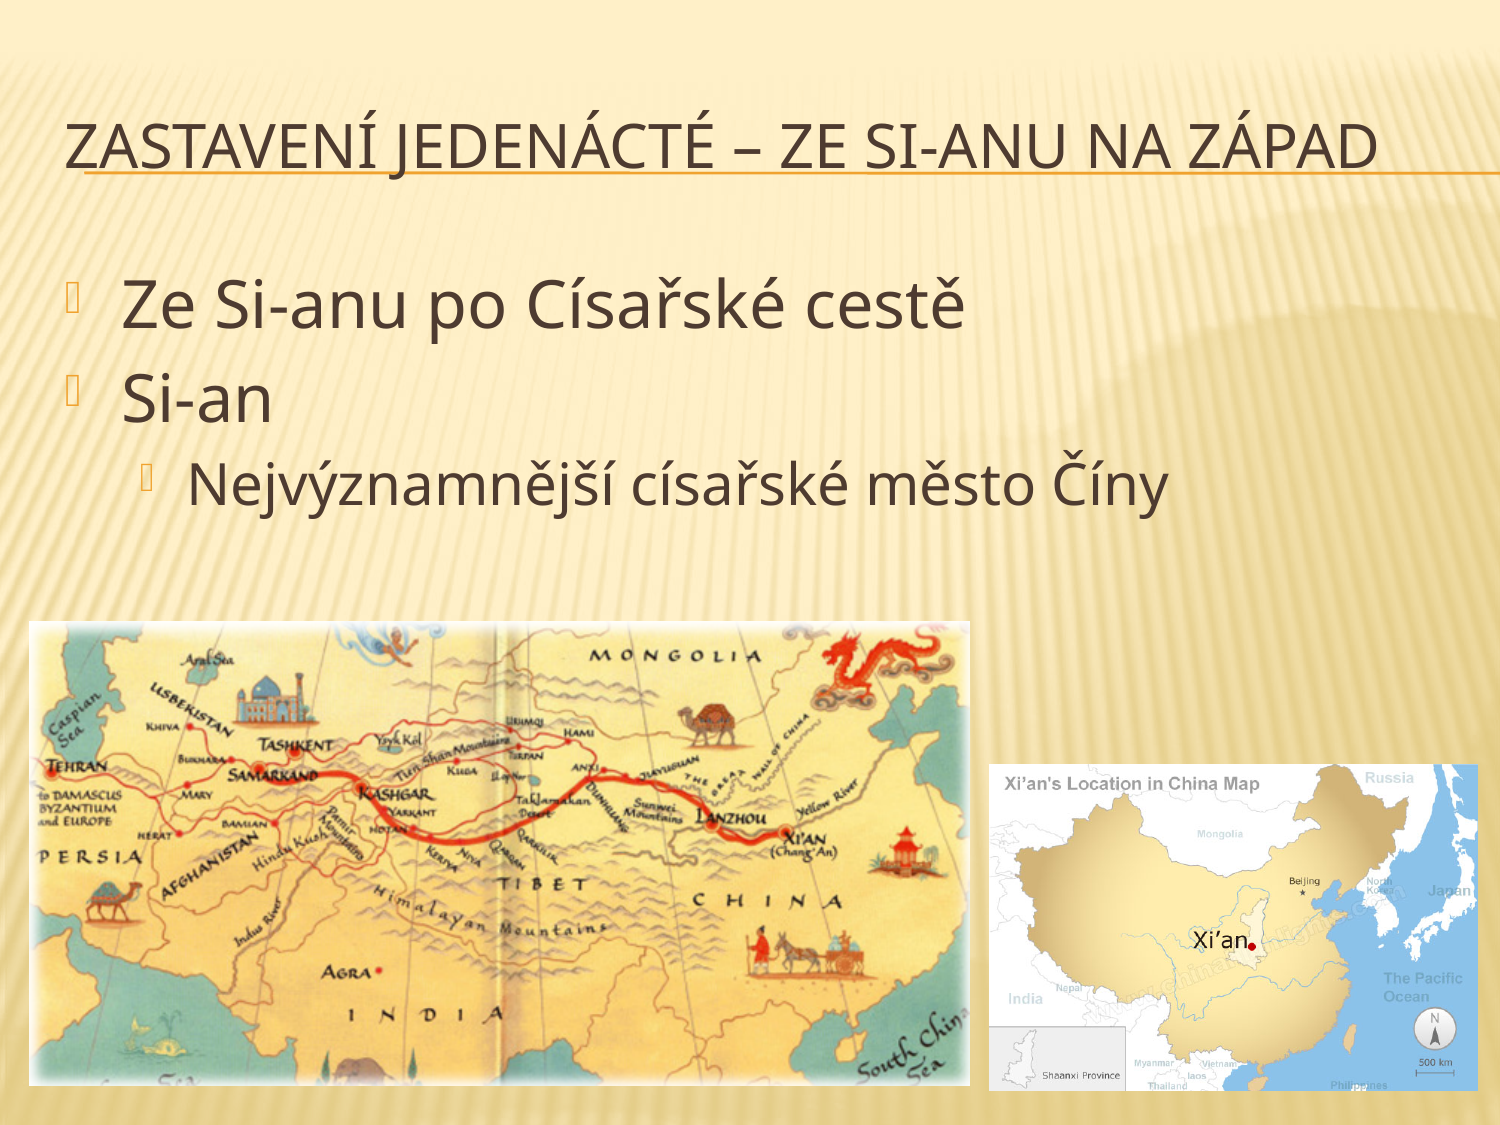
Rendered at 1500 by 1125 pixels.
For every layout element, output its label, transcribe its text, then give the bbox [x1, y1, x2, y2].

picture [29, 621, 970, 1086]
picture [989, 763, 1478, 1091]
title ZASTAVENÍ JEDENÁCTÉ – ZE SI-ANU NA ZÁPAD [50, 75, 1475, 213]
list Ze Si-anu po Císařské cestě Si-an Nejvýznamnější císařské město Číny [50, 254, 1475, 771]
